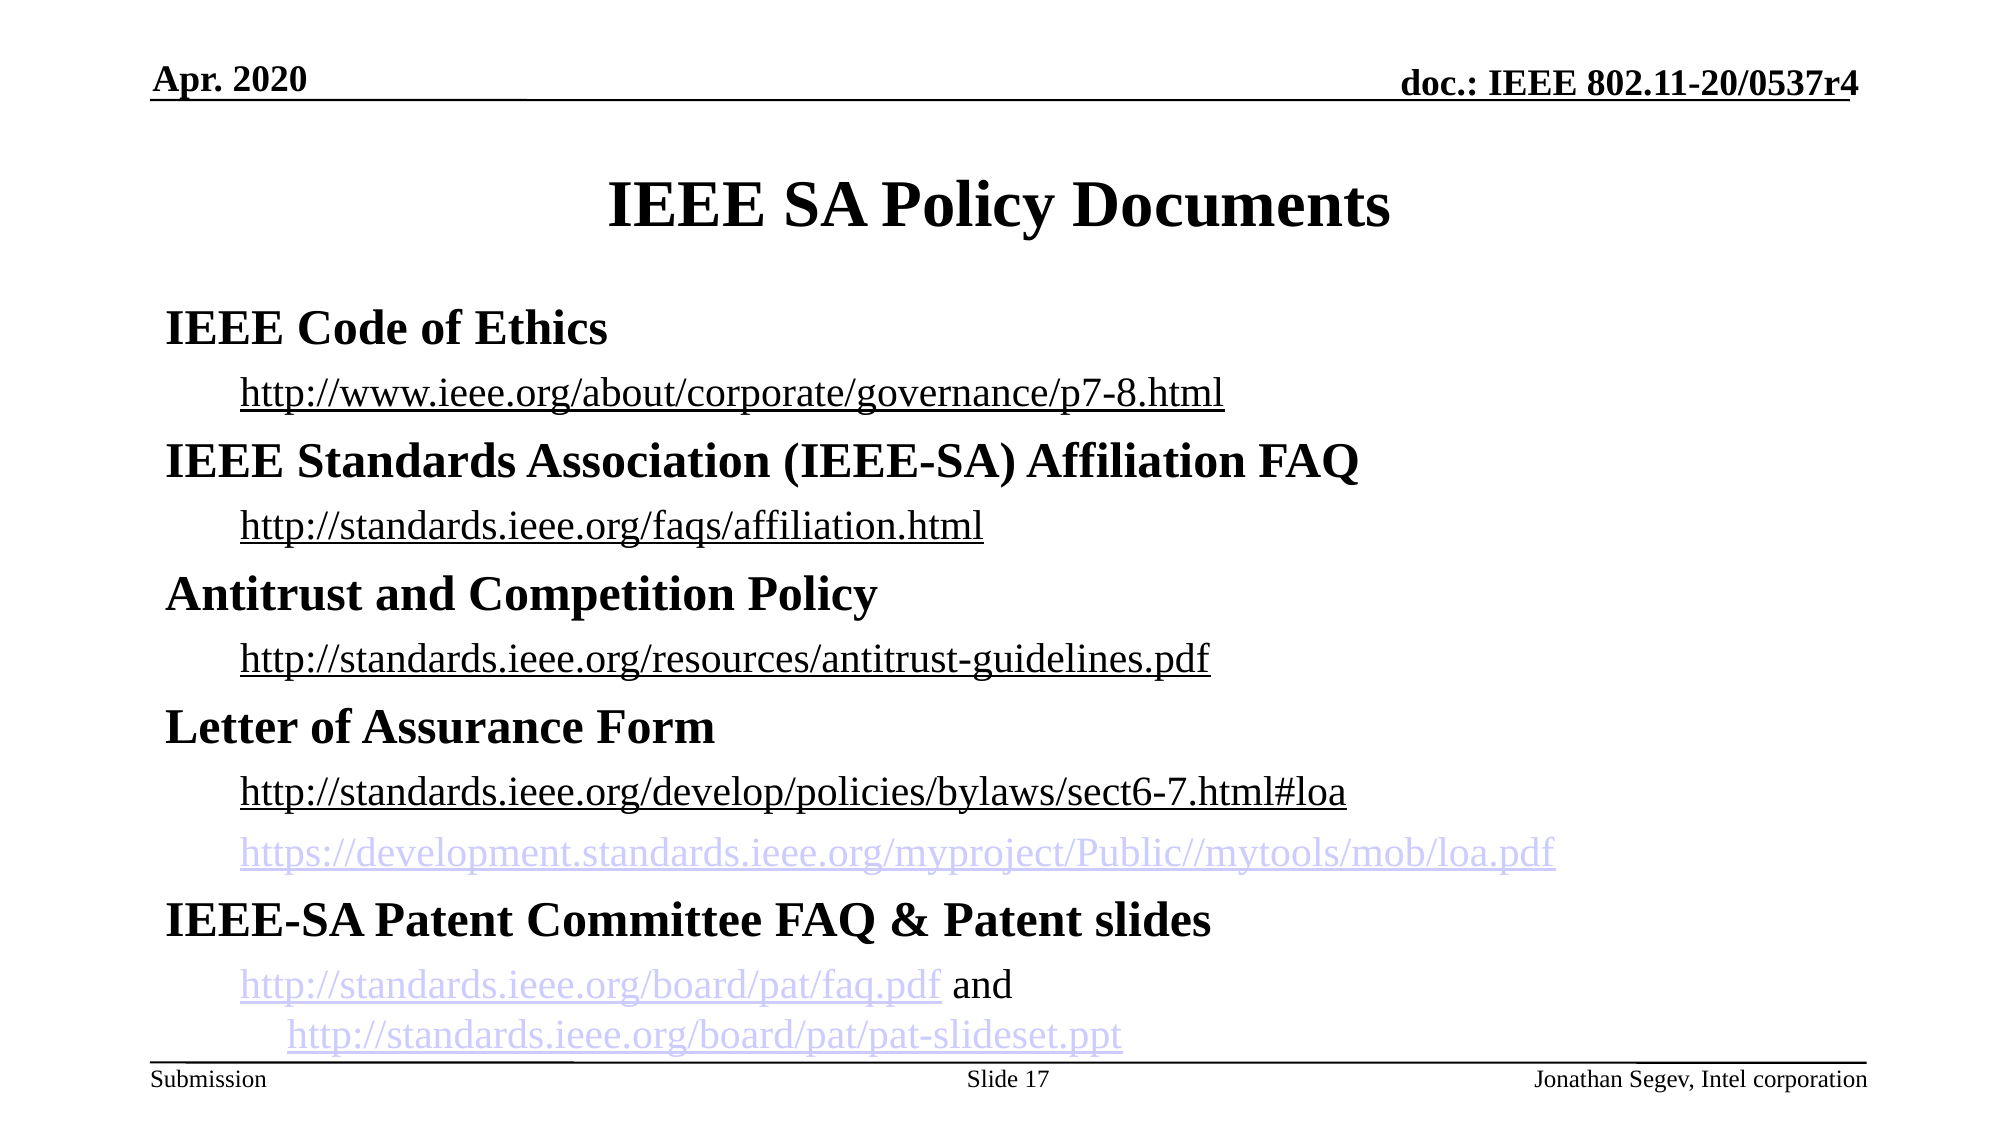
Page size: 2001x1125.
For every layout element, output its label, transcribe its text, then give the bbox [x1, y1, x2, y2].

list IEEE Code of Ethics http://www.ieee.org/about/corporate/governance/p7-8.html IEEE Standards Association (IEEE-SA) Affiliation FAQ http://standards.ieee.org/faqs/affiliation.html Antitrust and Competition Policy http://standards.ieee.org/resources/antitrust-guidelines.pdf Letter of Assurance Form http://standards.ieee.org/develop/policies/bylaws/sect6-7.html#loa https://development.standards.ieee.org/myproject/Public//mytools/mob/loa.pdf IEEE-SA Patent Committee FAQ & Patent slides http://standards.ieee.org/board/pat/faq.pdf and http://standards.ieee.org/board/pat/pat-slideset.ppt [149, 286, 1850, 1000]
slide_number Slide 17 [950, 1061, 1067, 1123]
footer Jonathan Segev, Intel corporation [1171, 1061, 1869, 1093]
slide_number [152, 54, 563, 100]
title IEEE SA Policy Documents [149, 112, 1850, 286]
